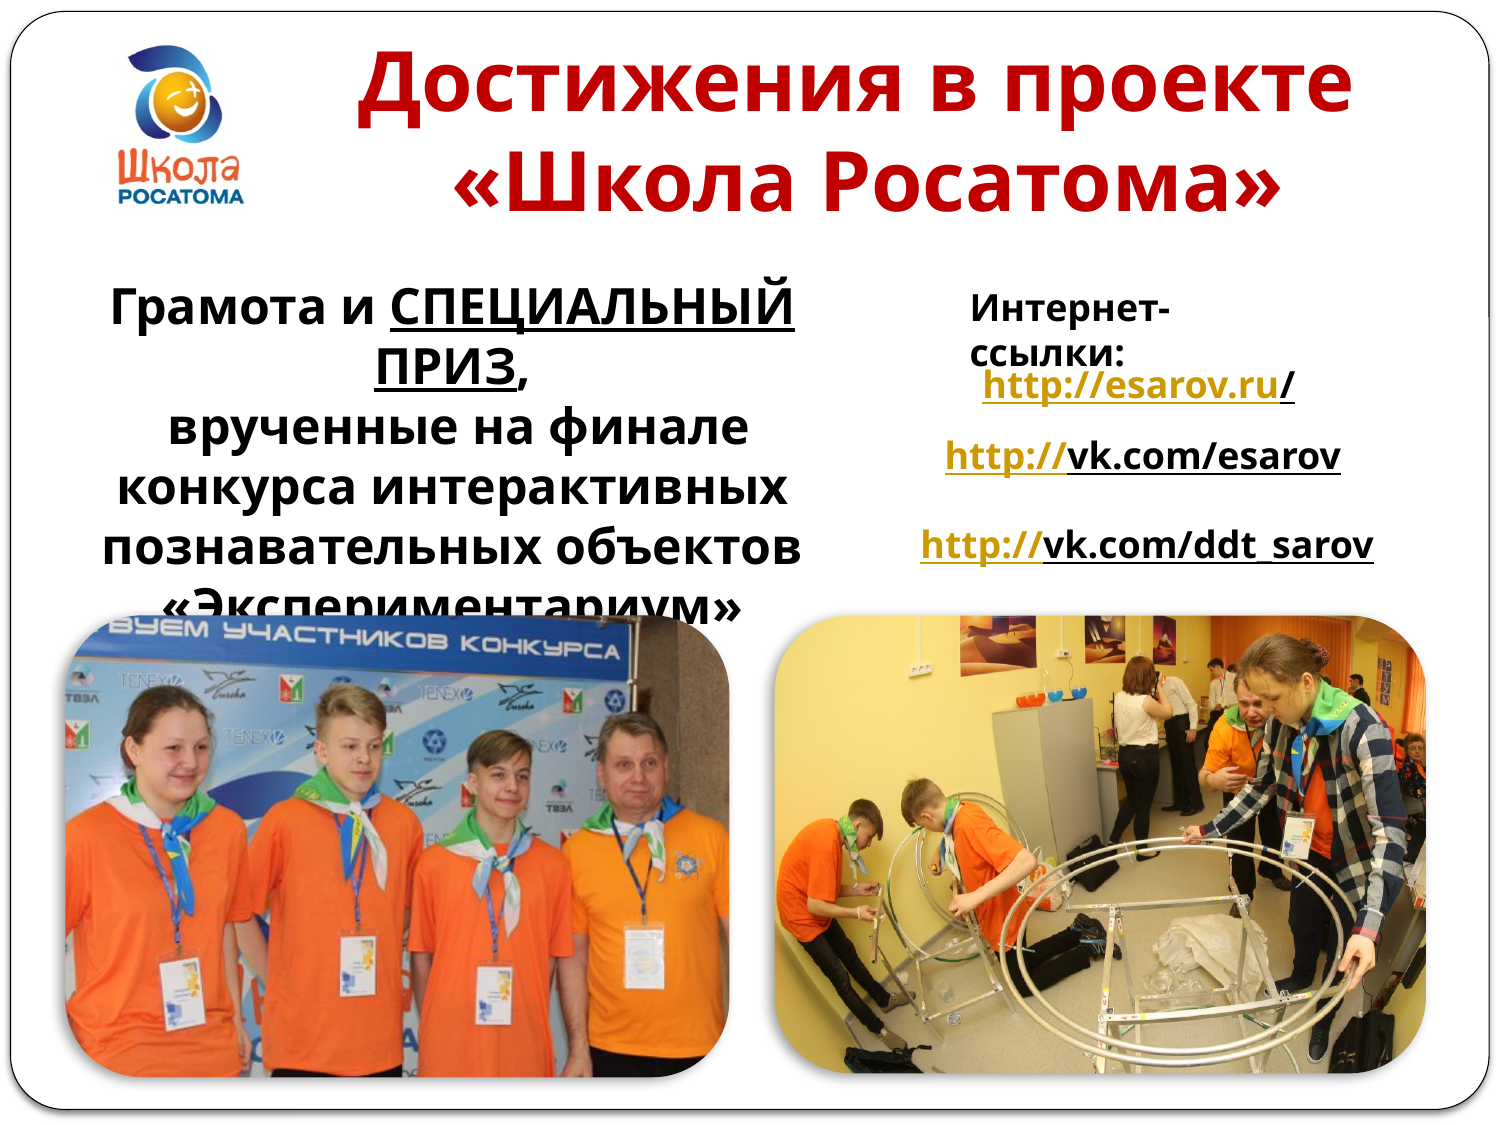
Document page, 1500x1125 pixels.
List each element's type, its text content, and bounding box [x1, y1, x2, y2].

picture [100, 31, 256, 217]
picture [65, 615, 730, 1078]
title Достижения в проекте «Школа Росатома» [277, 54, 1459, 244]
picture [774, 615, 1427, 1074]
text_box Интернет-ссылки: [954, 276, 1333, 382]
text_box http://esarov.ru/ [967, 353, 1320, 420]
text_box Грамота и СПЕЦИАЛЬНЫЙ ПРИЗ, врученные на финале конкурса интерактивных познавательных объектов «Экспериментариум» 25-26 марта 2016 [41, 267, 929, 703]
text_box http://vk.com/ddt_sarov [905, 513, 1399, 580]
text_box http://vk.com/esarov [929, 424, 1366, 491]
